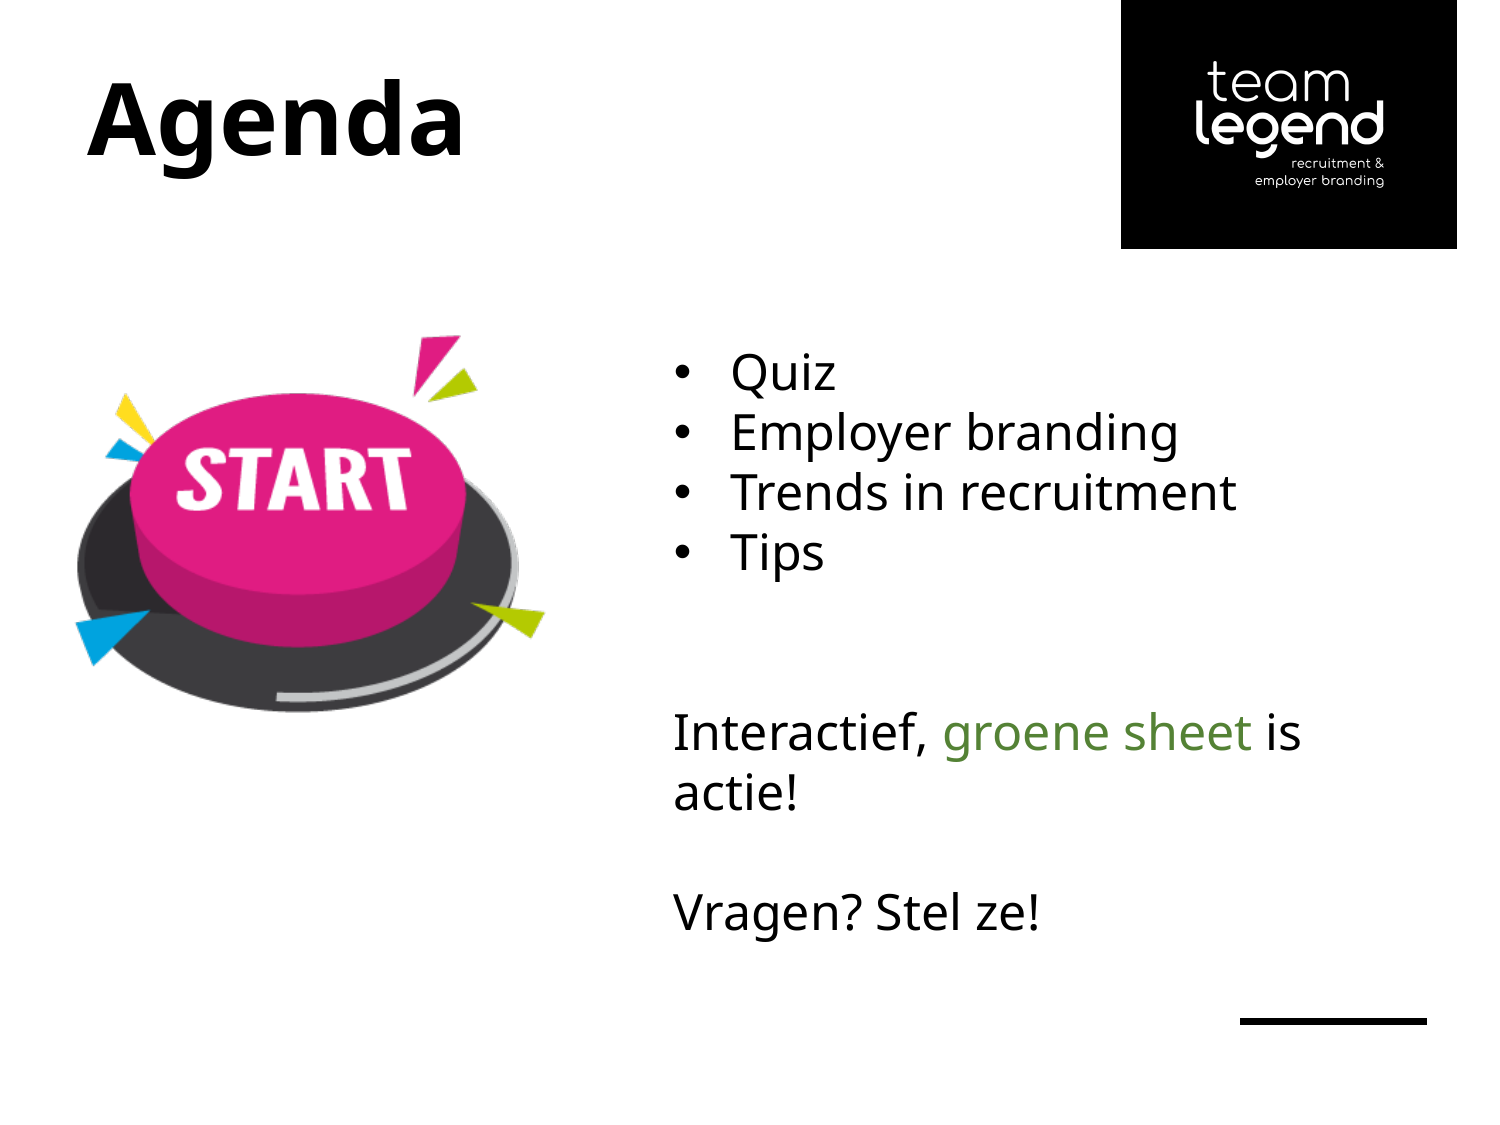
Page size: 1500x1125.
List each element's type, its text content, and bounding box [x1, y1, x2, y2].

picture [72, 333, 550, 718]
text_box Agenda [72, 47, 947, 183]
picture [1121, 0, 1457, 249]
text_box Quiz Employer branding Trends in recruitment Tips Interactief, groene sheet is actie! Vragen? Stel ze! [659, 333, 1444, 949]
